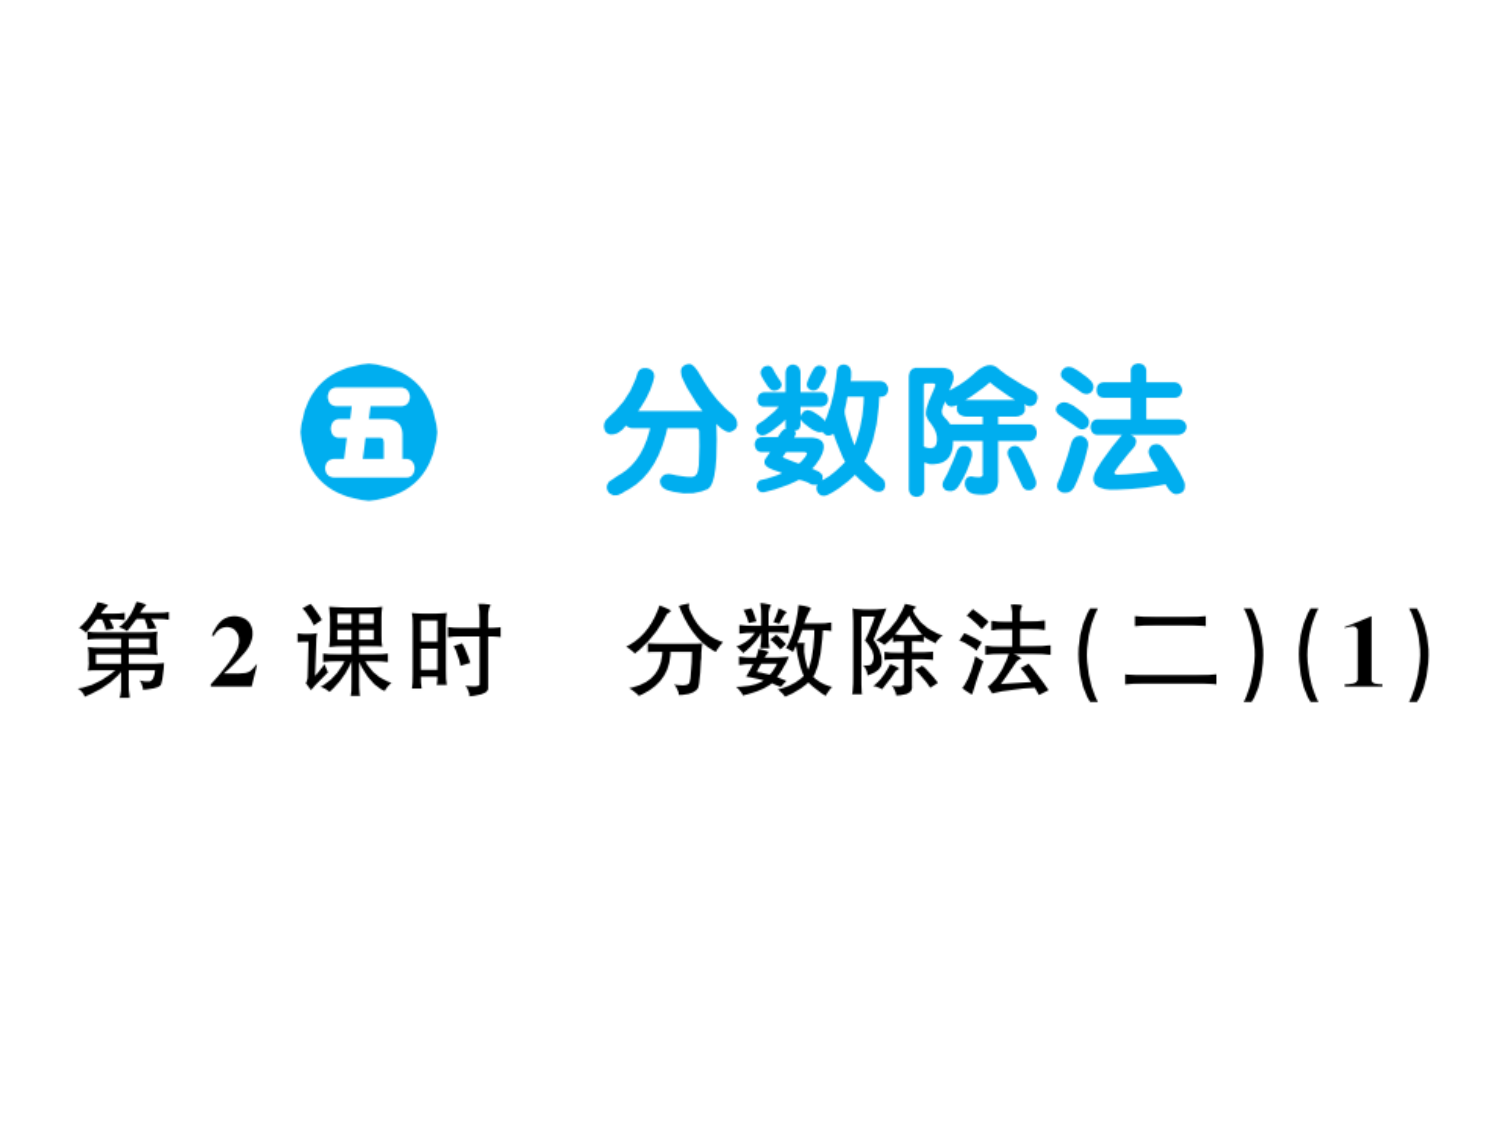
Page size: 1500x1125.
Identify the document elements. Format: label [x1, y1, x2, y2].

picture [266, 340, 1234, 563]
picture [27, 574, 1436, 727]
